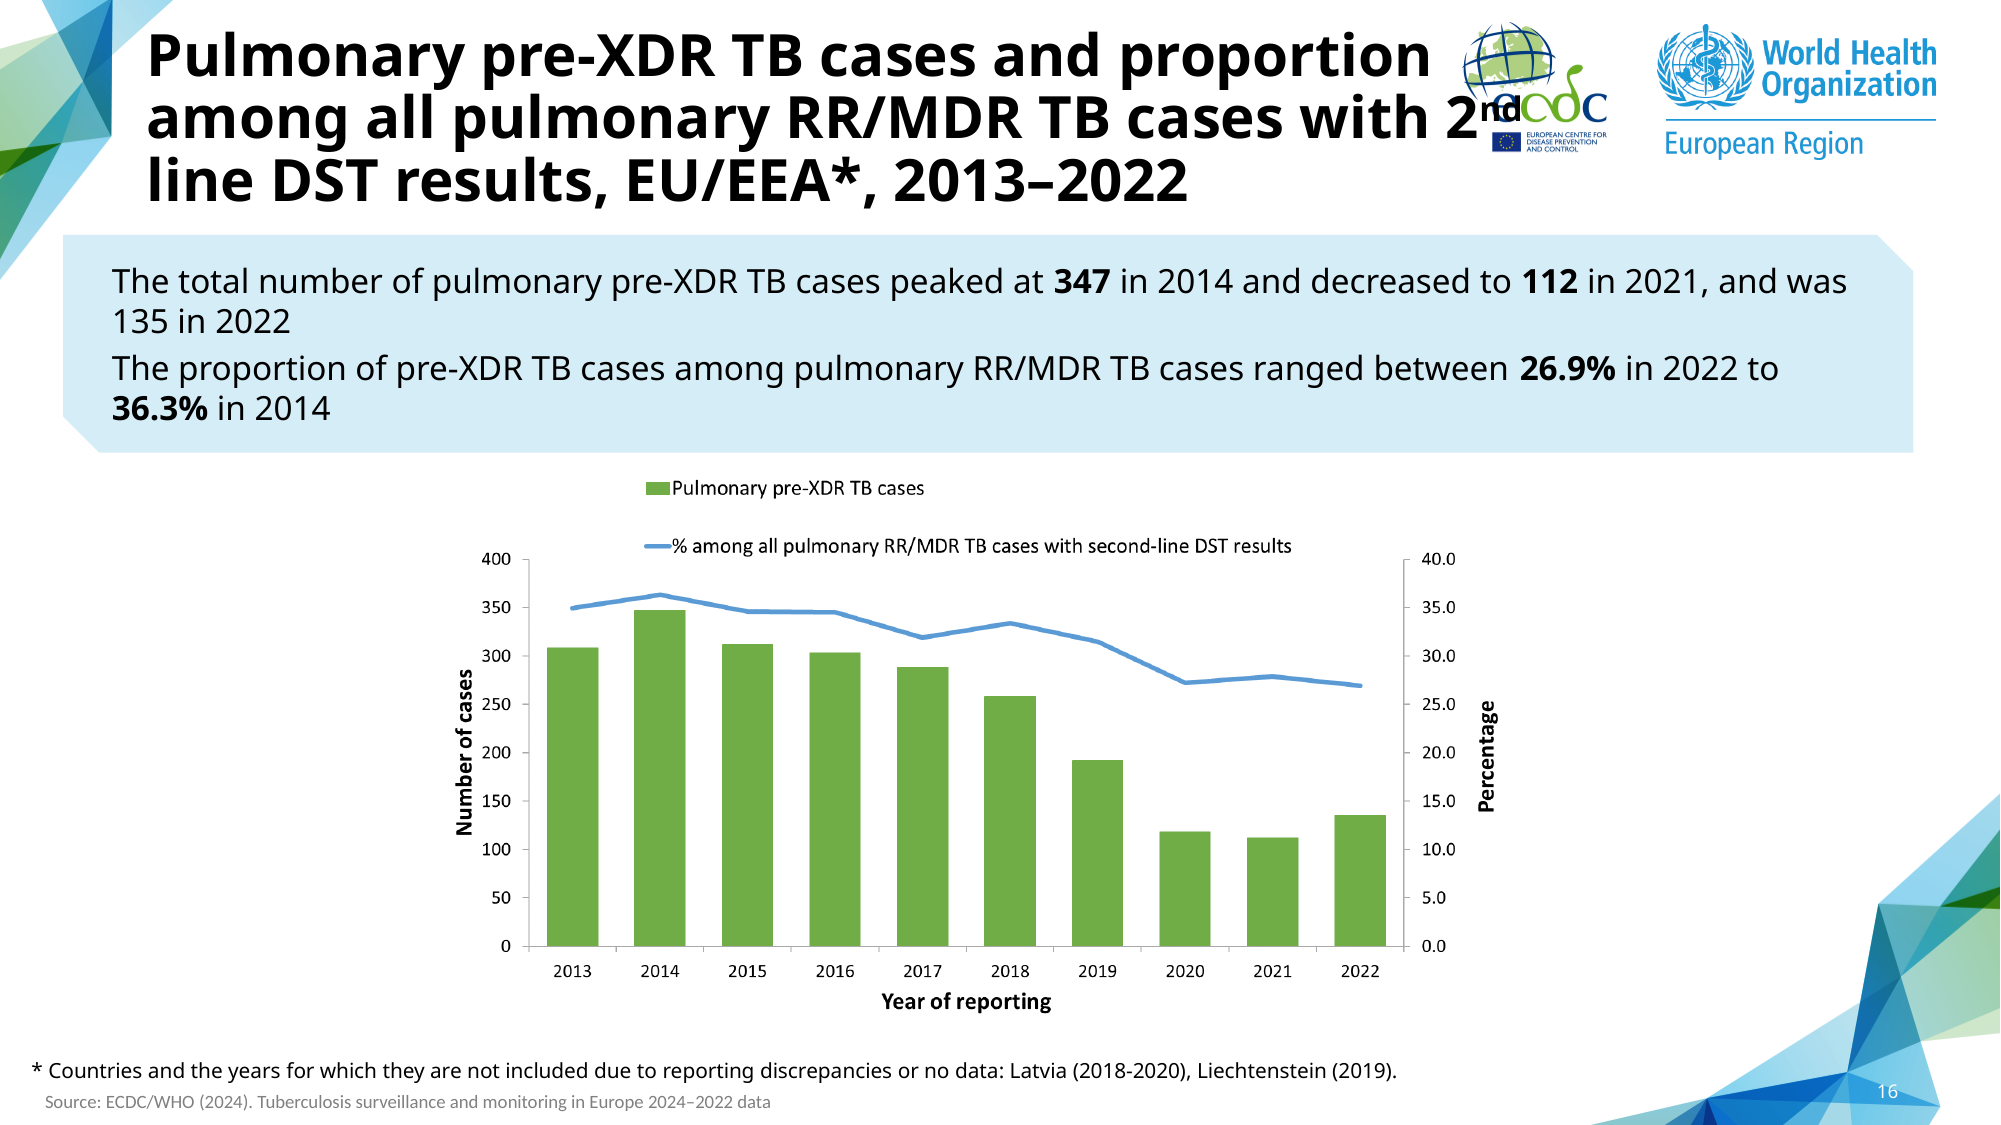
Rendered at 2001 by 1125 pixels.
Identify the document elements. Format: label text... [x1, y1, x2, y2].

picture [0, 0, 2000, 1125]
title Pulmonary pre-XDR TB cases and proportion among all pulmonary RR/MDR TB cases with 2nd line DST results, EU/EEA*, 2013–2022 [146, 25, 1531, 161]
slide_number 16 [1494, 1062, 1914, 1123]
text_box The total number of pulmonary pre-XDR TB cases peaked at 347 in 2014 and decreased to 112 in 2021, and was 135 in 2022 The proportion of pre-XDR TB cases among pulmonary RR/MDR TB cases ranged between 26.9% in 2022 to 36.3% in 2014 [63, 234, 1914, 453]
text_box Source: ECDC/WHO (2024). Tuberculosis surveillance and monitoring in Europe 2024–2022 data [45, 1092, 898, 1114]
text_box * Countries and the years for which they are not included due to reporting discrepancies or no data: Latvia (2018-2020), Liechtenstein (2019). [16, 1050, 1704, 1091]
